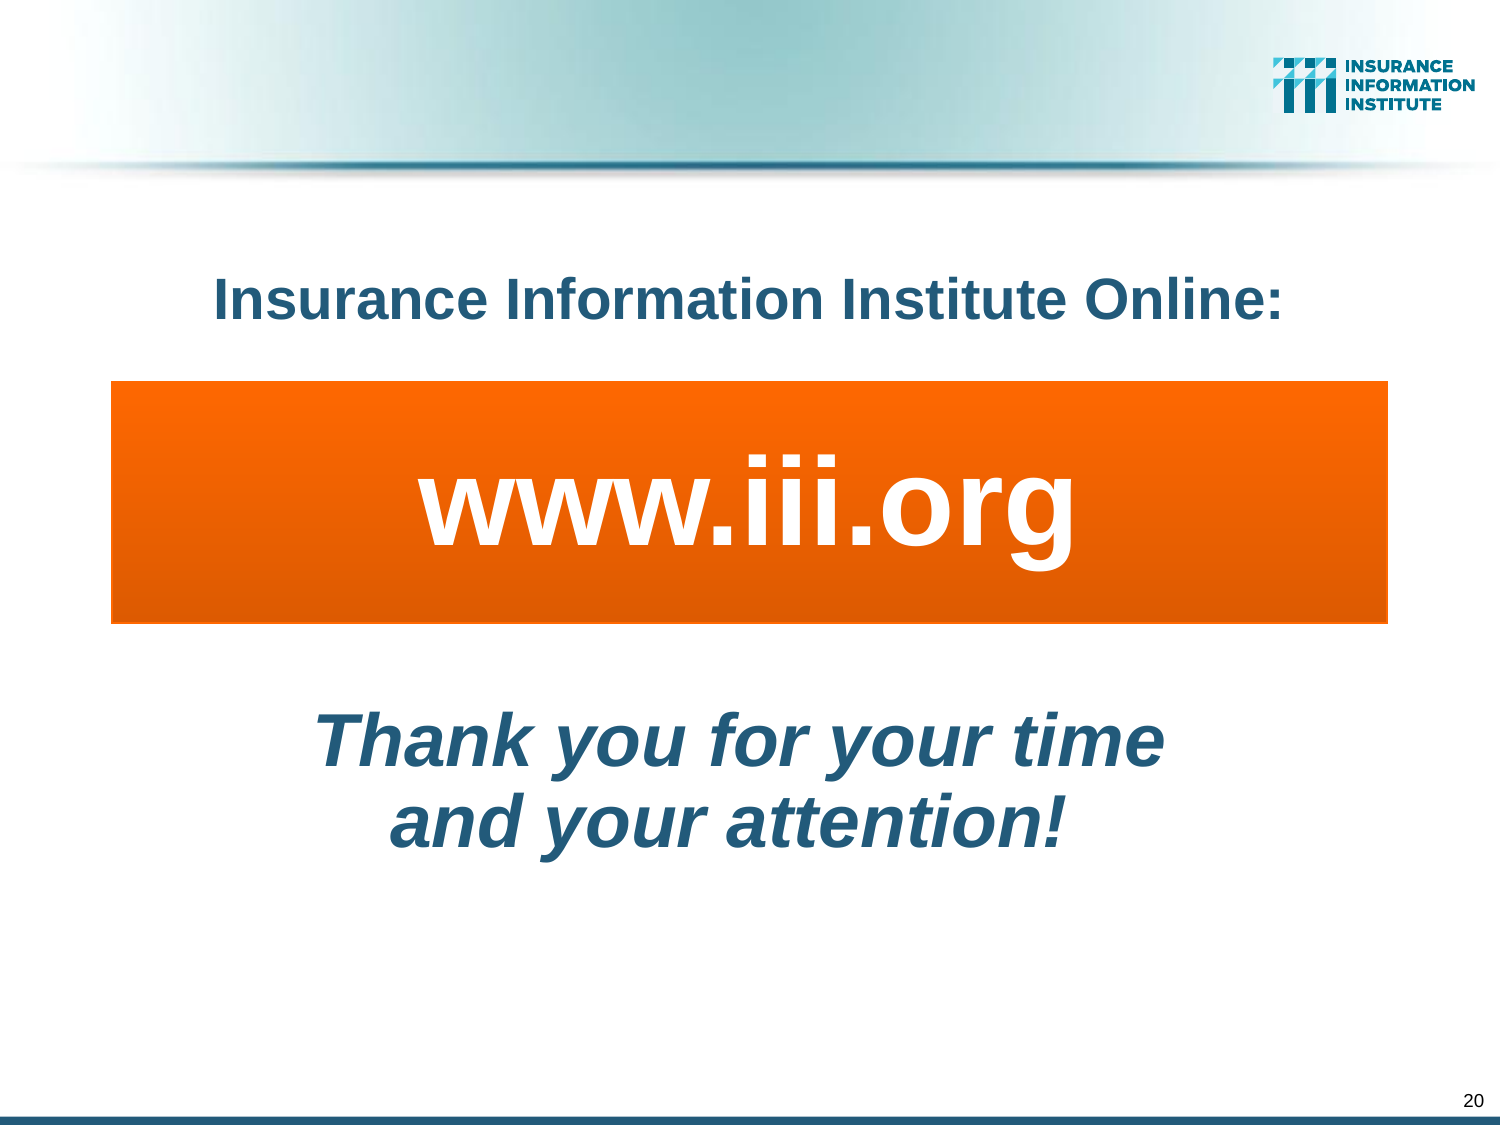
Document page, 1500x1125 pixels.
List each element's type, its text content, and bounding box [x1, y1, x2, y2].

text_box www.iii.org [112, 381, 1388, 623]
text_box Insurance Information Institute Online: [109, 261, 1391, 340]
picture [0, 0, 1500, 189]
slide_number 20 [1410, 1091, 1485, 1112]
text_box Thank you for your time and your attention! [26, 694, 1453, 871]
